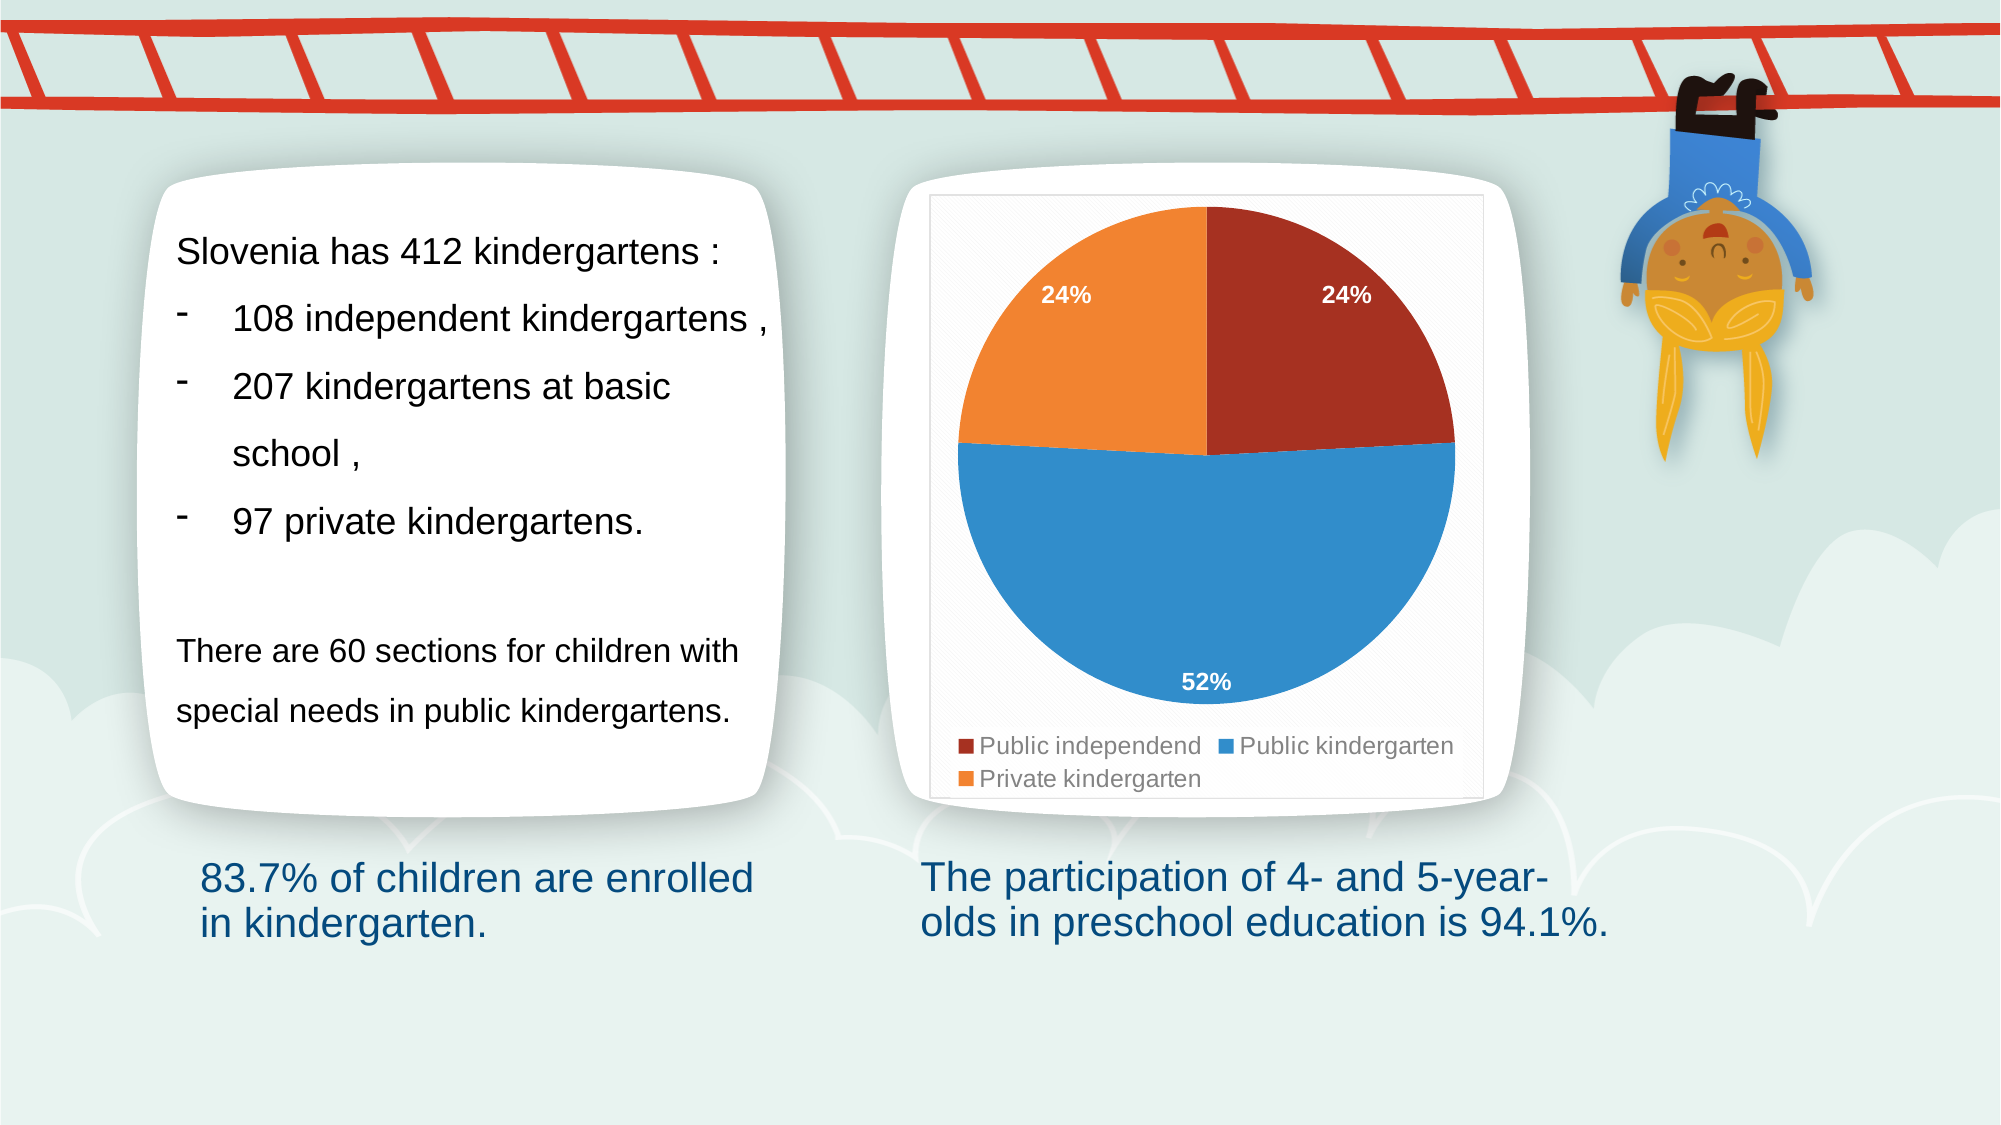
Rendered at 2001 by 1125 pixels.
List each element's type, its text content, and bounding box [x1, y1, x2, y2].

chart [929, 193, 1485, 799]
list The participation of 4- and 5-year-olds in preschool education is 94.1%. [905, 848, 1626, 965]
list 83.7% of children are enrolled in kindergarten. [184, 848, 770, 975]
text_box Slovenia has 412 kindergartens : 108 independent kindergartens , 207 kindergartens at basic school , 97 private kindergartens. There are 60 sections for children with special needs in public kindergartens. [161, 197, 788, 812]
picture [0, 0, 2001, 1125]
